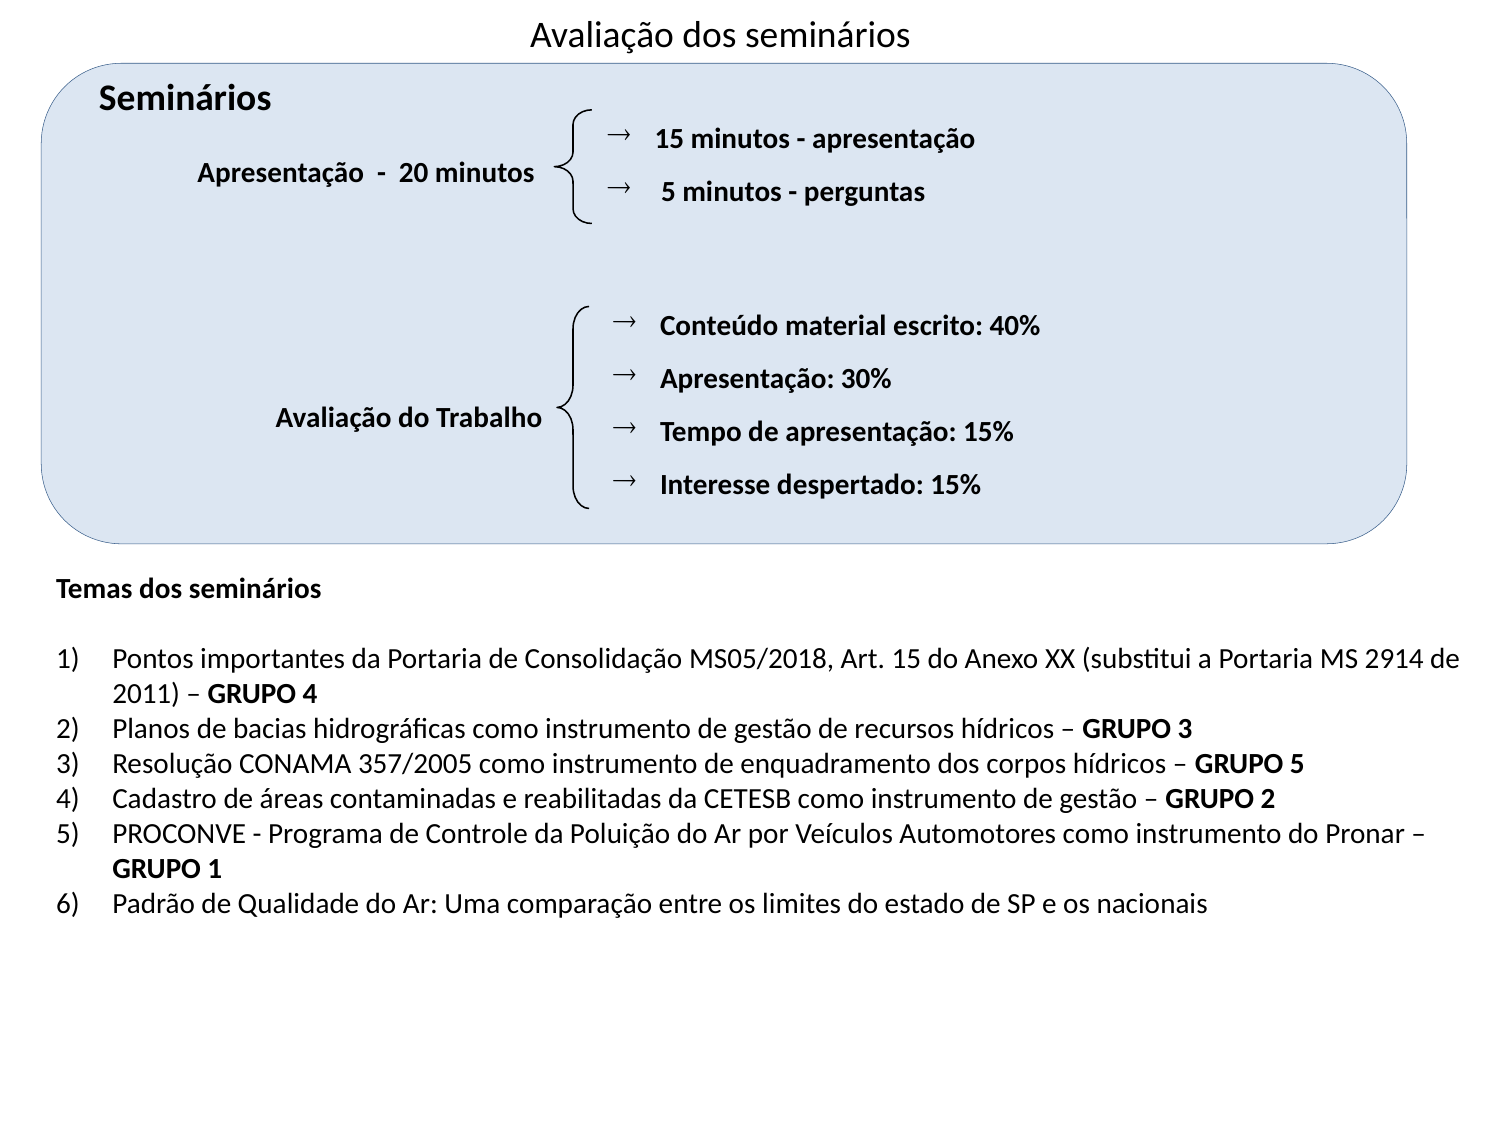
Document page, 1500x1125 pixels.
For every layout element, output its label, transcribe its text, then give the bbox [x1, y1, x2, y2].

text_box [40, 62, 1408, 545]
text_box Temas dos seminários Pontos importantes da Portaria de Consolidação MS05/2018, Art. 15 do Anexo XX (substitui a Portaria MS 2914 de 2011) – GRUPO 4 Planos de bacias hidrográficas como instrumento de gestão de recursos hídricos – GRUPO 3 Resolução CONAMA 357/2005 como instrumento de enquadramento dos corpos hídricos – GRUPO 5 Cadastro de áreas contaminadas e reabilitadas da CETESB como instrumento de gestão – GRUPO 2 PROCONVE - Programa de Controle da Poluição do Ar por Veículos Automotores como instrumento do Pronar – GRUPO 1 Padrão de Qualidade do Ar: Uma comparação entre os limites do estado de SP e os nacionais [41, 562, 1483, 1017]
text_box Avaliação dos seminários [515, 2, 926, 61]
